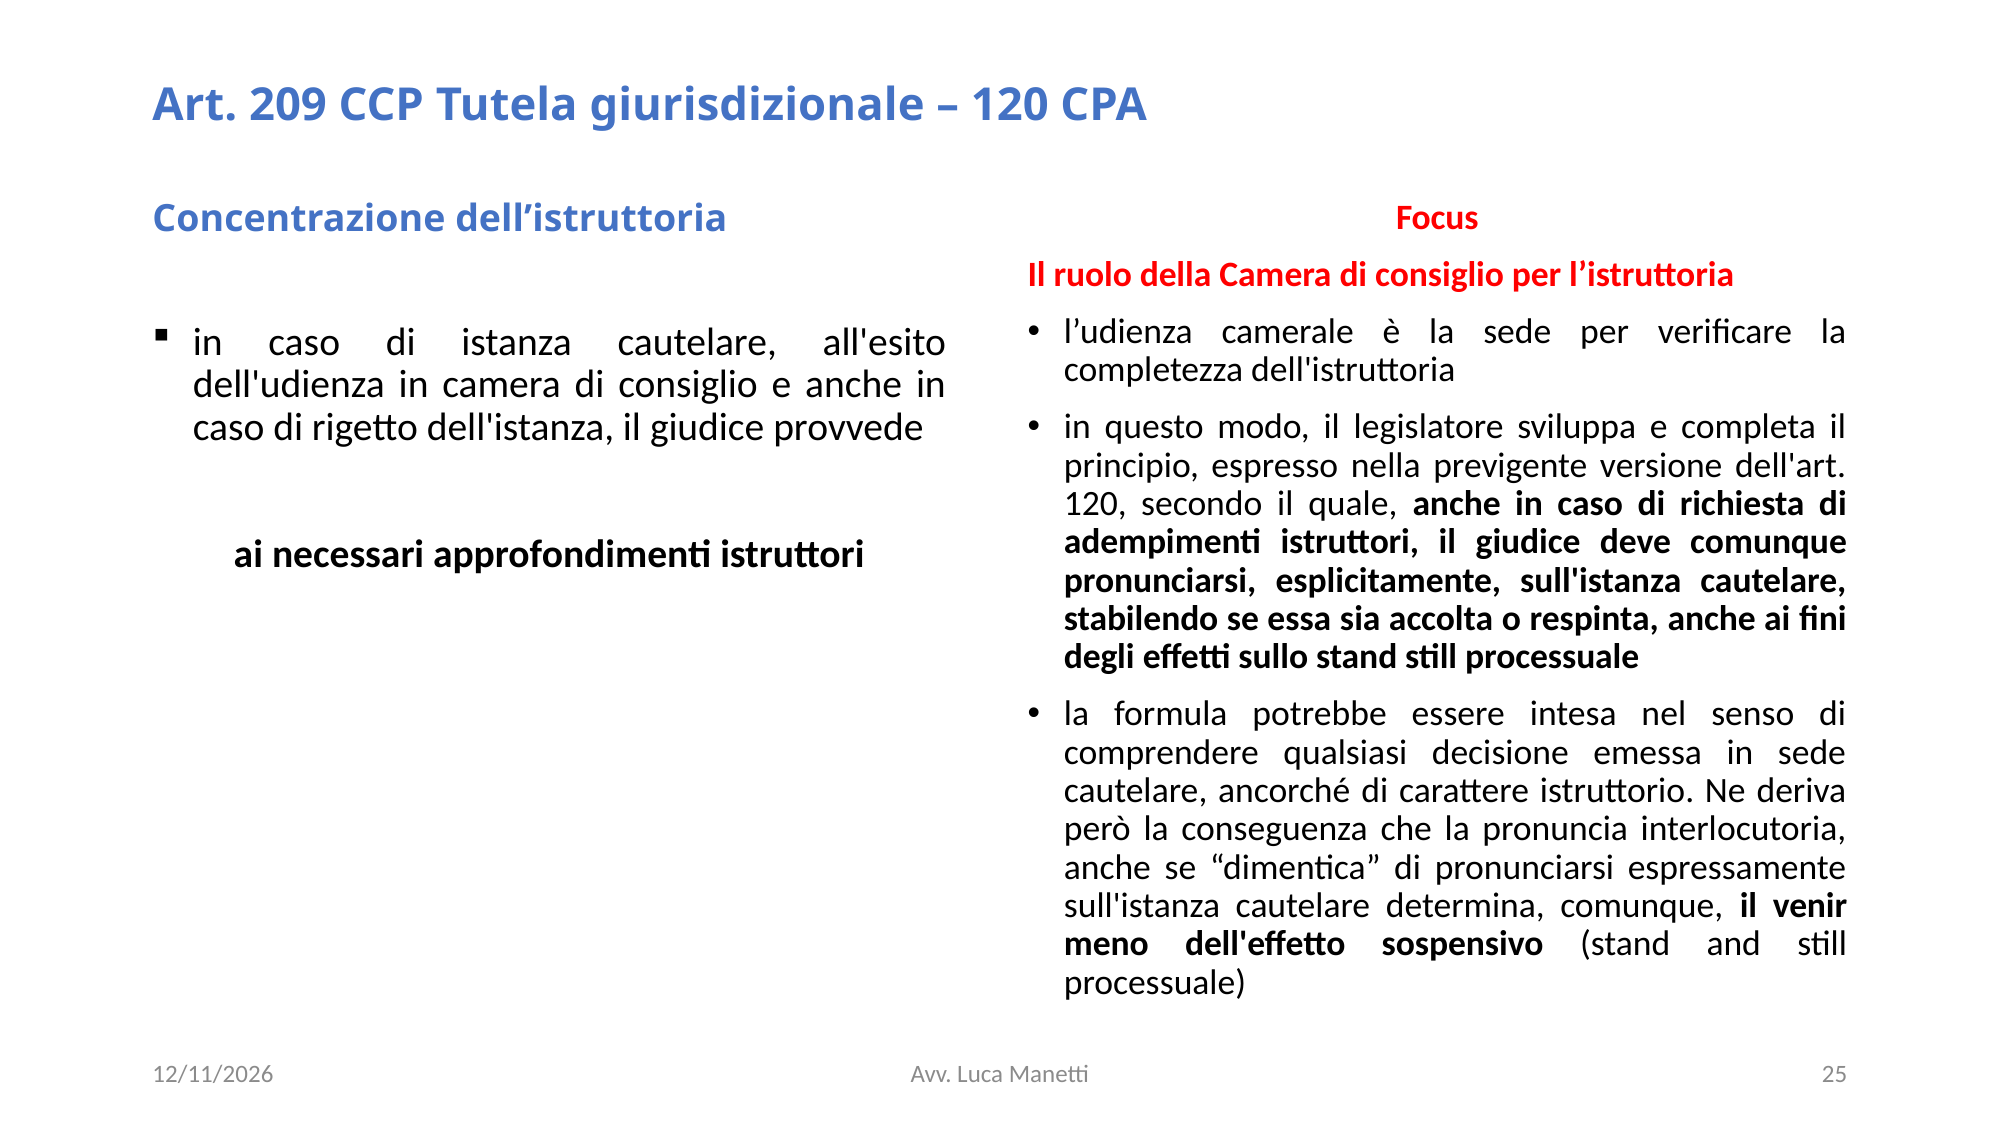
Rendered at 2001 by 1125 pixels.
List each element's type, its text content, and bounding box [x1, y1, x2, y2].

slide_number 25 [1412, 1042, 1863, 1103]
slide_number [137, 1042, 588, 1103]
list Focus Il ruolo della Camera di consiglio per l’istruttoria l’udienza camerale è la sede per verificare la completezza dell'istruttoria in questo modo, il legislatore sviluppa e completa il principio, espresso nella previgente versione dell'art. 120, secondo il quale, anche in caso di richiesta di adempimenti istruttori, il giudice deve comunque pronunciarsi, esplicitamente, sull'istanza cautelare, stabilendo se essa sia accolta o respinta, anche ai fini degli effetti sullo stand still processuale la formula potrebbe essere intesa nel senso di comprendere qualsiasi decisione emessa in sede cautelare, ancorché di carattere istruttorio. Ne deriva però la conseguenza che la pronuncia interlocutoria, anche se “dimentica” di pronunciarsi espressamente sull'istanza cautelare determina, comunque, il venir meno dell'effetto sospensivo (stand and still processuale) [1012, 191, 1863, 1014]
list Concentrazione dell’istruttoria in caso di istanza cautelare, all'esito dell'udienza in camera di consiglio e anche in caso di rigetto dell'istanza, il giudice provvede ai necessari approfondimenti istruttori [137, 191, 962, 1014]
title Art. 209 CCP Tutela giurisdizionale – 120 CPA [137, 59, 1232, 152]
footer Avv. Luca Manetti [662, 1042, 1338, 1103]
